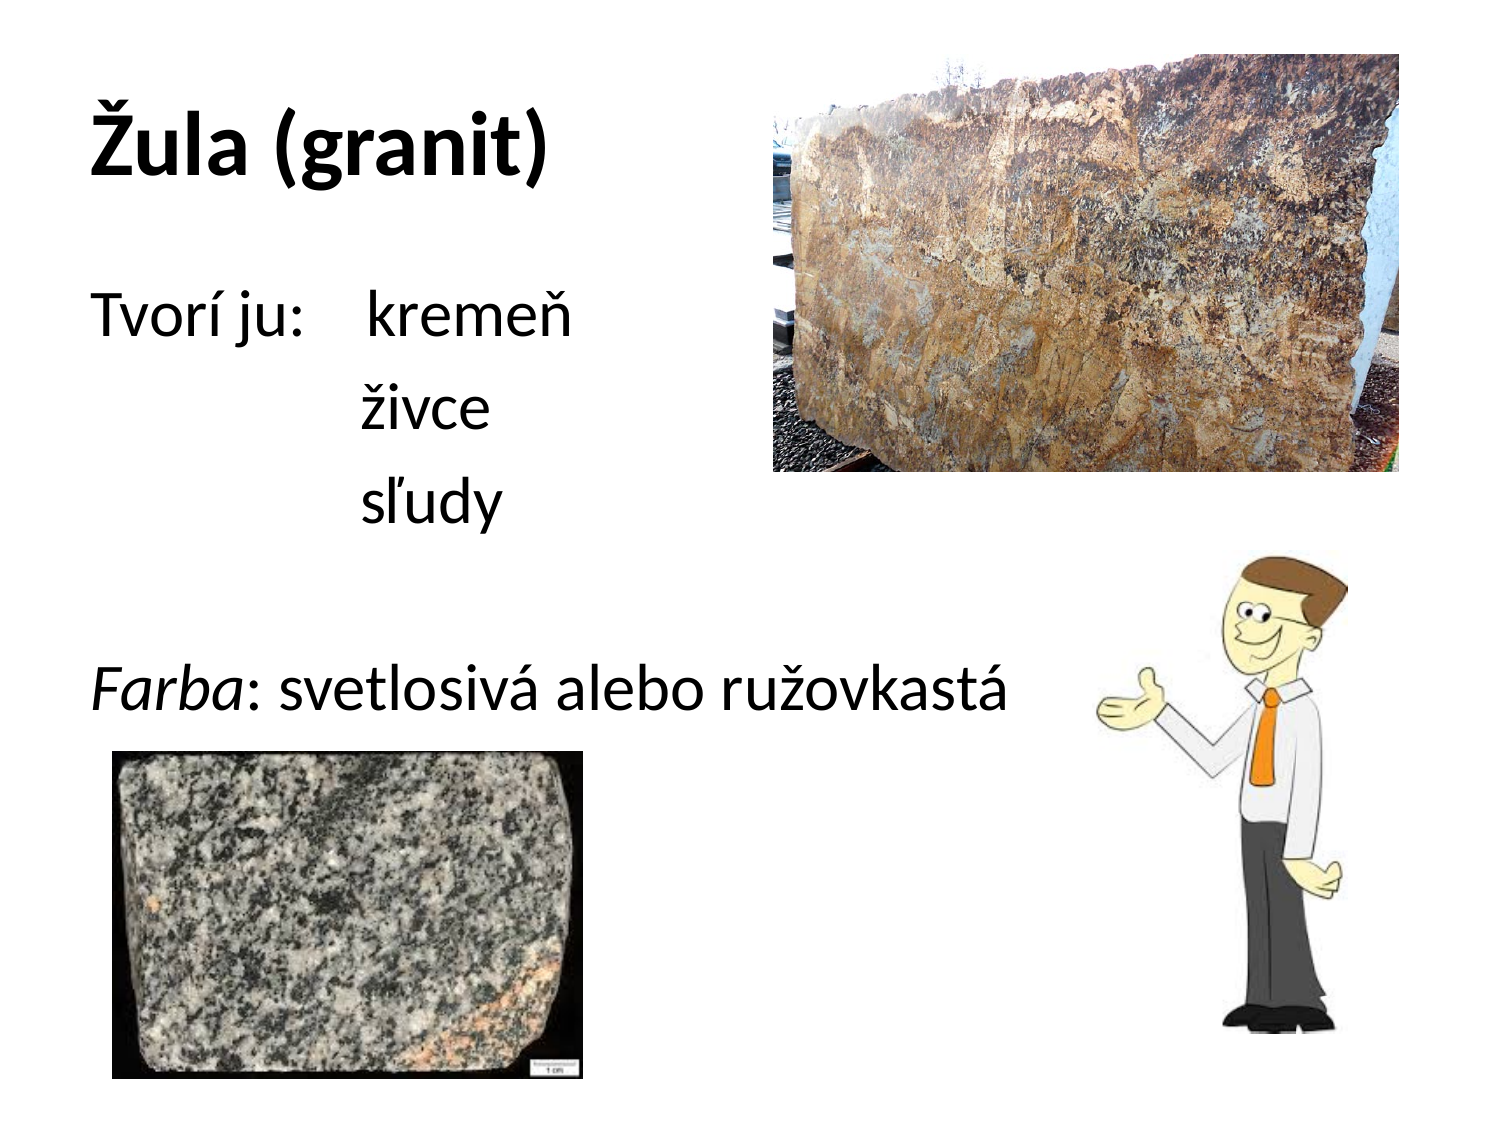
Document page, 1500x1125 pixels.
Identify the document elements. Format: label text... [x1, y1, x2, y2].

picture [773, 54, 1399, 472]
title Žula (granit) [75, 45, 1425, 233]
picture [111, 751, 583, 1079]
list Tvorí ju: kremeň živce sľudy Farba: svetlosivá alebo ružovkastá [75, 262, 1425, 1005]
picture [1092, 550, 1348, 1034]
